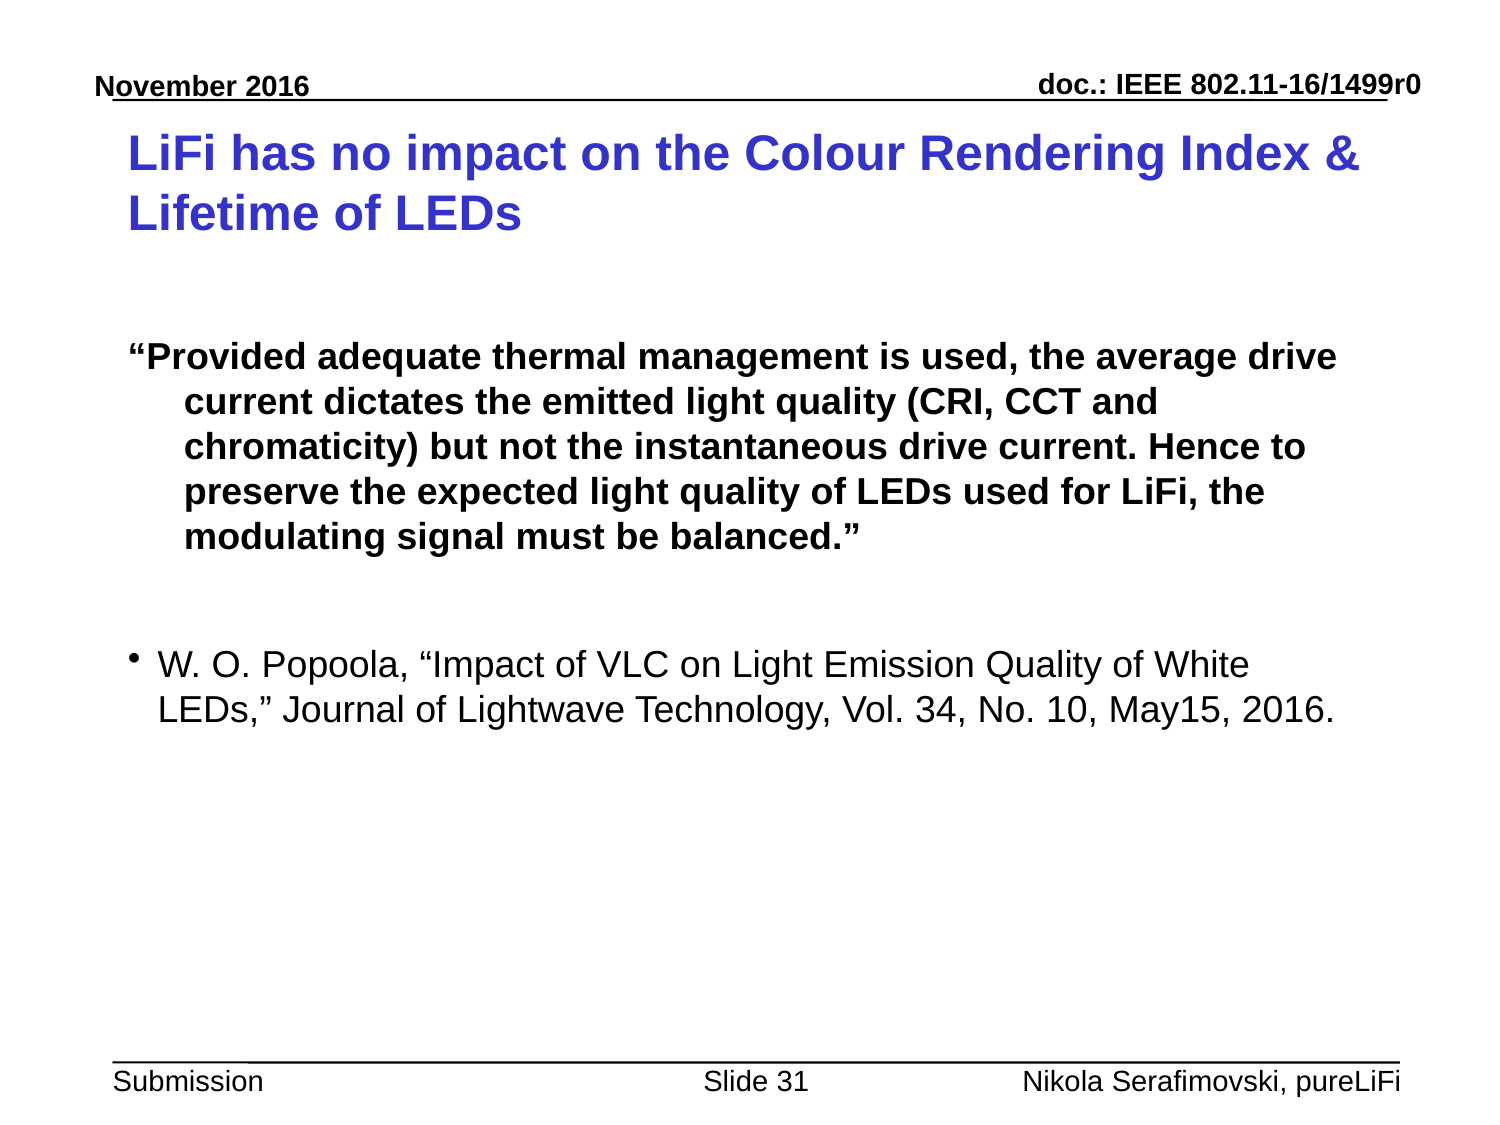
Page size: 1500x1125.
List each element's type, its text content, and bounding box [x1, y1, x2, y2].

list “Provided adequate thermal management is used, the average drive current dictates the emitted light quality (CRI, CCT and chromaticity) but not the instantaneous drive current. Hence to preserve the expected light quality of LEDs used for LiFi, the modulating signal must be balanced.” W. O. Popoola, “Impact of VLC on Light Emission Quality of White LEDs,” Journal of Lightwave Technology, Vol. 34, No. 10, May15, 2016. [112, 324, 1388, 1000]
slide_number Slide 31 [701, 1061, 812, 1098]
title LiFi has no impact on the Colour Rendering Index & Lifetime of LEDs [112, 112, 1388, 288]
footer Nikola Serafimovski, pureLiFi [1020, 1061, 1402, 1098]
